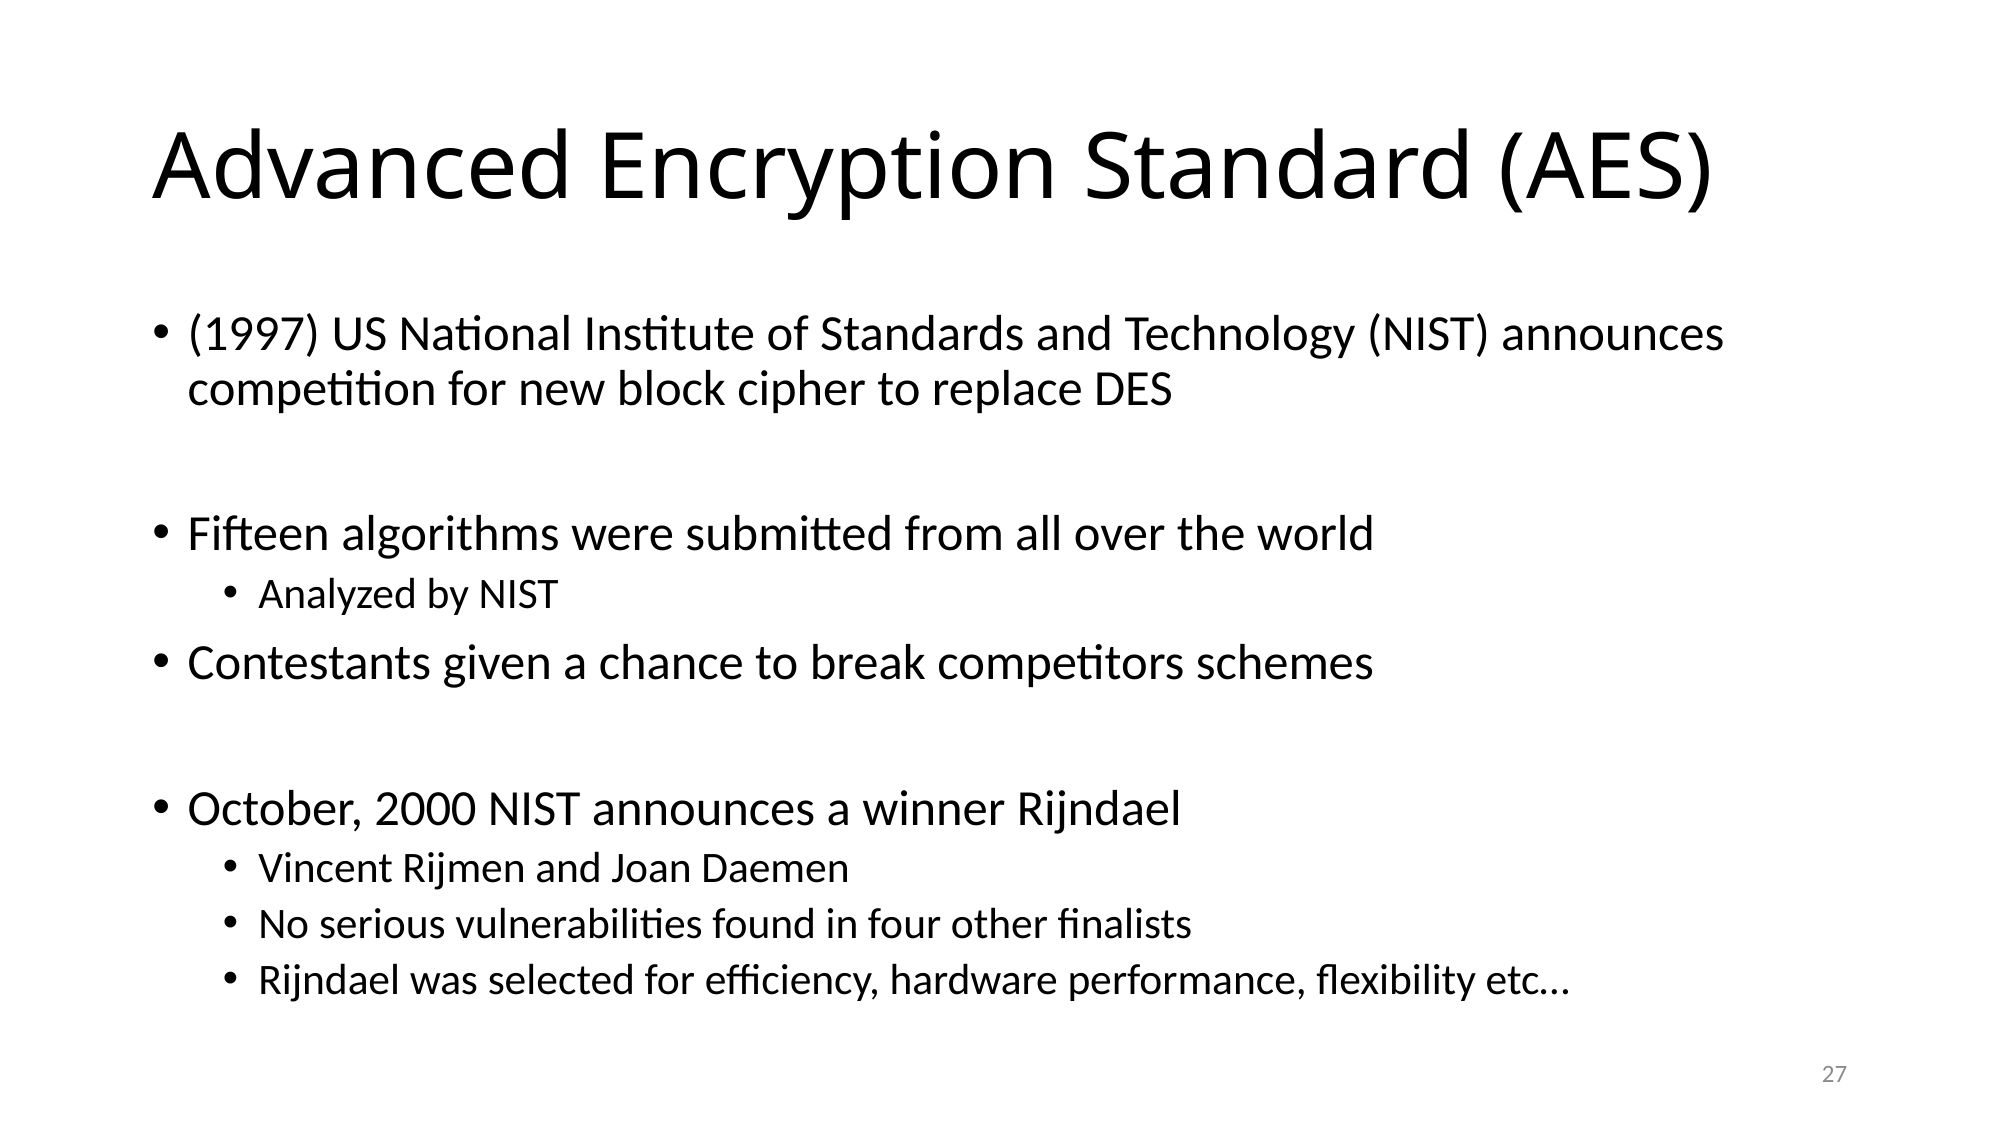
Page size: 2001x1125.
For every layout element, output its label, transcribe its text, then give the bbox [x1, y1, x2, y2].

title Advanced Encryption Standard (AES) [137, 59, 1863, 278]
slide_number 27 [1412, 1042, 1863, 1103]
list (1997) US National Institute of Standards and Technology (NIST) announces competition for new block cipher to replace DES Fifteen algorithms were submitted from all over the world Analyzed by NIST Contestants given a chance to break competitors schemes October, 2000 NIST announces a winner Rijndael Vincent Rijmen and Joan Daemen No serious vulnerabilities found in four other finalists Rijndael was selected for efficiency, hardware performance, flexibility etc… [137, 299, 1863, 1014]
